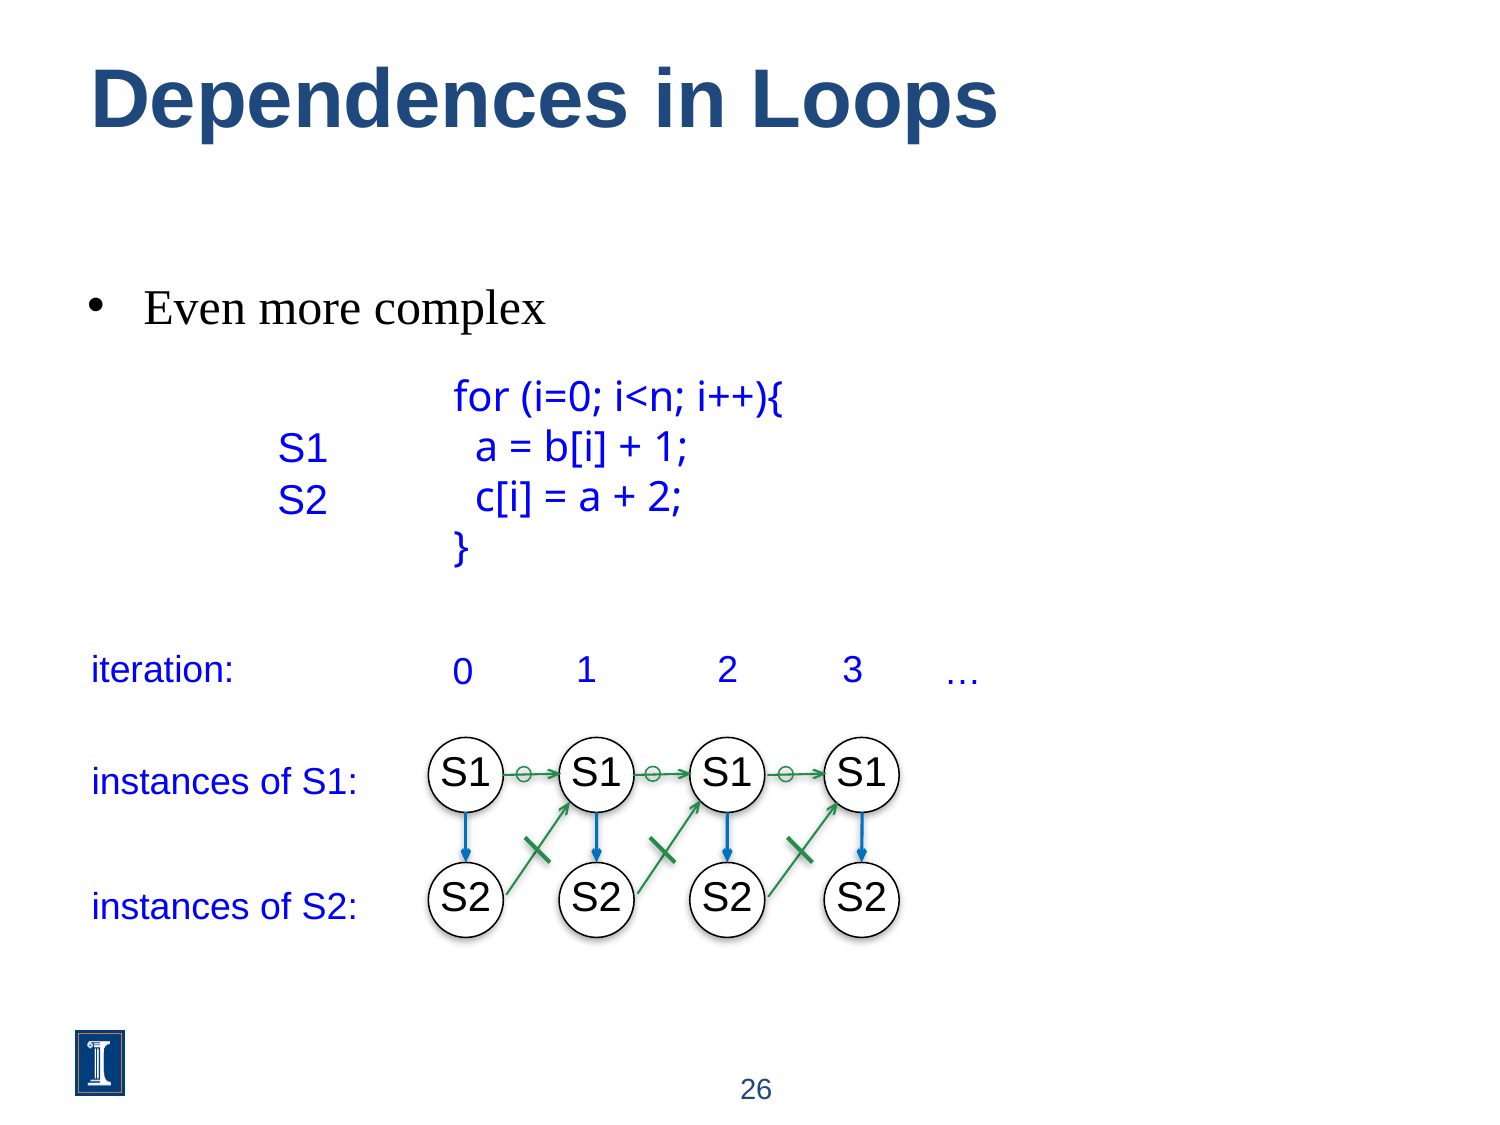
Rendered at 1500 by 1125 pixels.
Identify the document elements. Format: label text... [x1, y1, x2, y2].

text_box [787, 837, 813, 863]
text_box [637, 799, 701, 894]
text_box [842, 803, 888, 814]
text_box [701, 928, 754, 939]
text_box … [928, 639, 997, 699]
list Even more complex [71, 266, 1423, 1010]
text_box [516, 765, 532, 772]
title Dependences in Loops [74, 0, 1426, 188]
text_box S1 [556, 737, 637, 803]
text_box [439, 928, 492, 939]
text_box S2 [556, 862, 637, 928]
text_box instances of S2: [76, 874, 374, 935]
picture [75, 1030, 125, 1096]
text_box [439, 803, 492, 814]
text_box S1 [686, 737, 768, 803]
text_box iteration: [76, 637, 250, 698]
slide_number 26 [699, 1052, 813, 1113]
text_box [705, 803, 754, 814]
text_box [778, 765, 794, 772]
text_box 3 [827, 637, 878, 698]
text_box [767, 801, 839, 898]
text_box [570, 928, 623, 939]
text_box S1 [821, 737, 902, 803]
text_box for (i=0; i<n; i++){ a = b[i] + 1; c[i] = a + 2; } [438, 362, 799, 578]
text_box 1 [561, 637, 613, 698]
text_box 2 [702, 637, 753, 698]
text_box S2 [262, 465, 345, 530]
text_box S2 [686, 862, 768, 928]
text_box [524, 837, 551, 863]
text_box S2 [821, 862, 902, 928]
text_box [649, 837, 676, 863]
text_box [575, 803, 623, 814]
text_box instances of S1: [76, 749, 374, 810]
text_box S2 [425, 862, 507, 928]
text_box S1 [262, 413, 344, 465]
text_box [835, 928, 888, 939]
text_box S1 [425, 737, 507, 803]
text_box 0 [437, 639, 489, 699]
text_box [644, 765, 661, 772]
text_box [506, 801, 571, 896]
